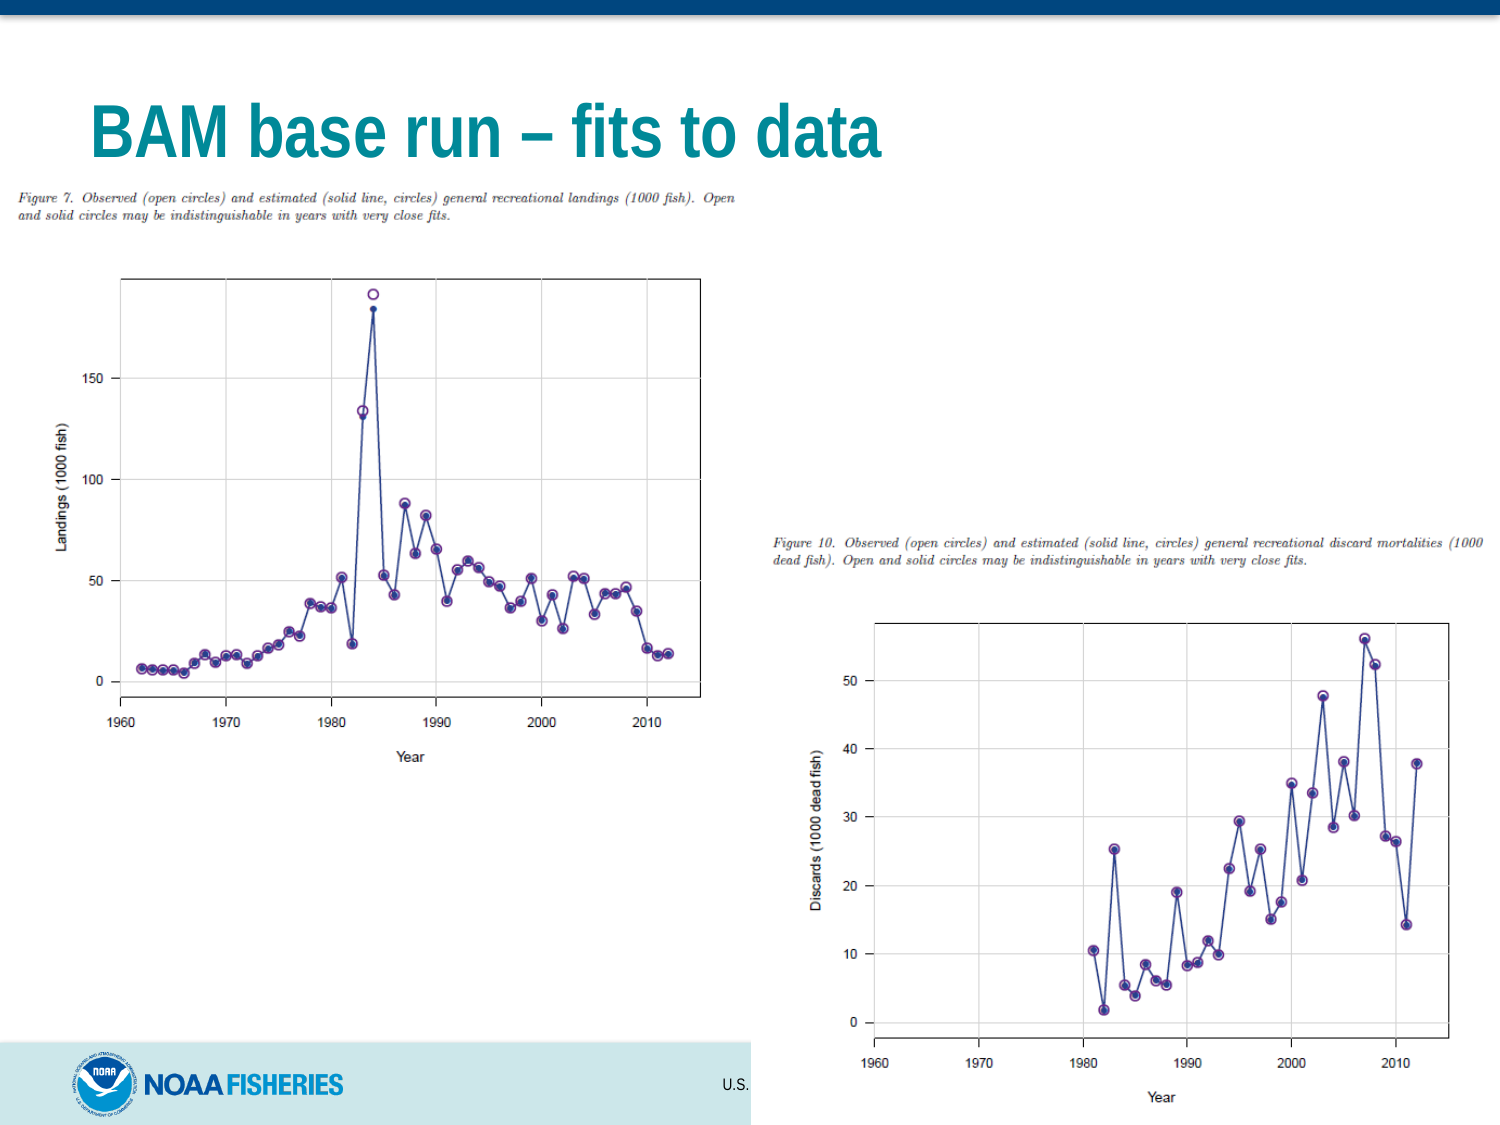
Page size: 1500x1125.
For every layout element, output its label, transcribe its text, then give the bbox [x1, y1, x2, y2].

picture [72, 1052, 343, 1117]
title BAM base run – fits to data [75, 75, 1425, 186]
slide_number U.S. Department of Commerce | National Oceanic and Atmospheric Administration | NOAA Fisheries | Page 33 [375, 1042, 746, 1125]
picture [0, 185, 750, 775]
picture [751, 529, 1500, 1125]
picture [335, 1078, 343, 1085]
